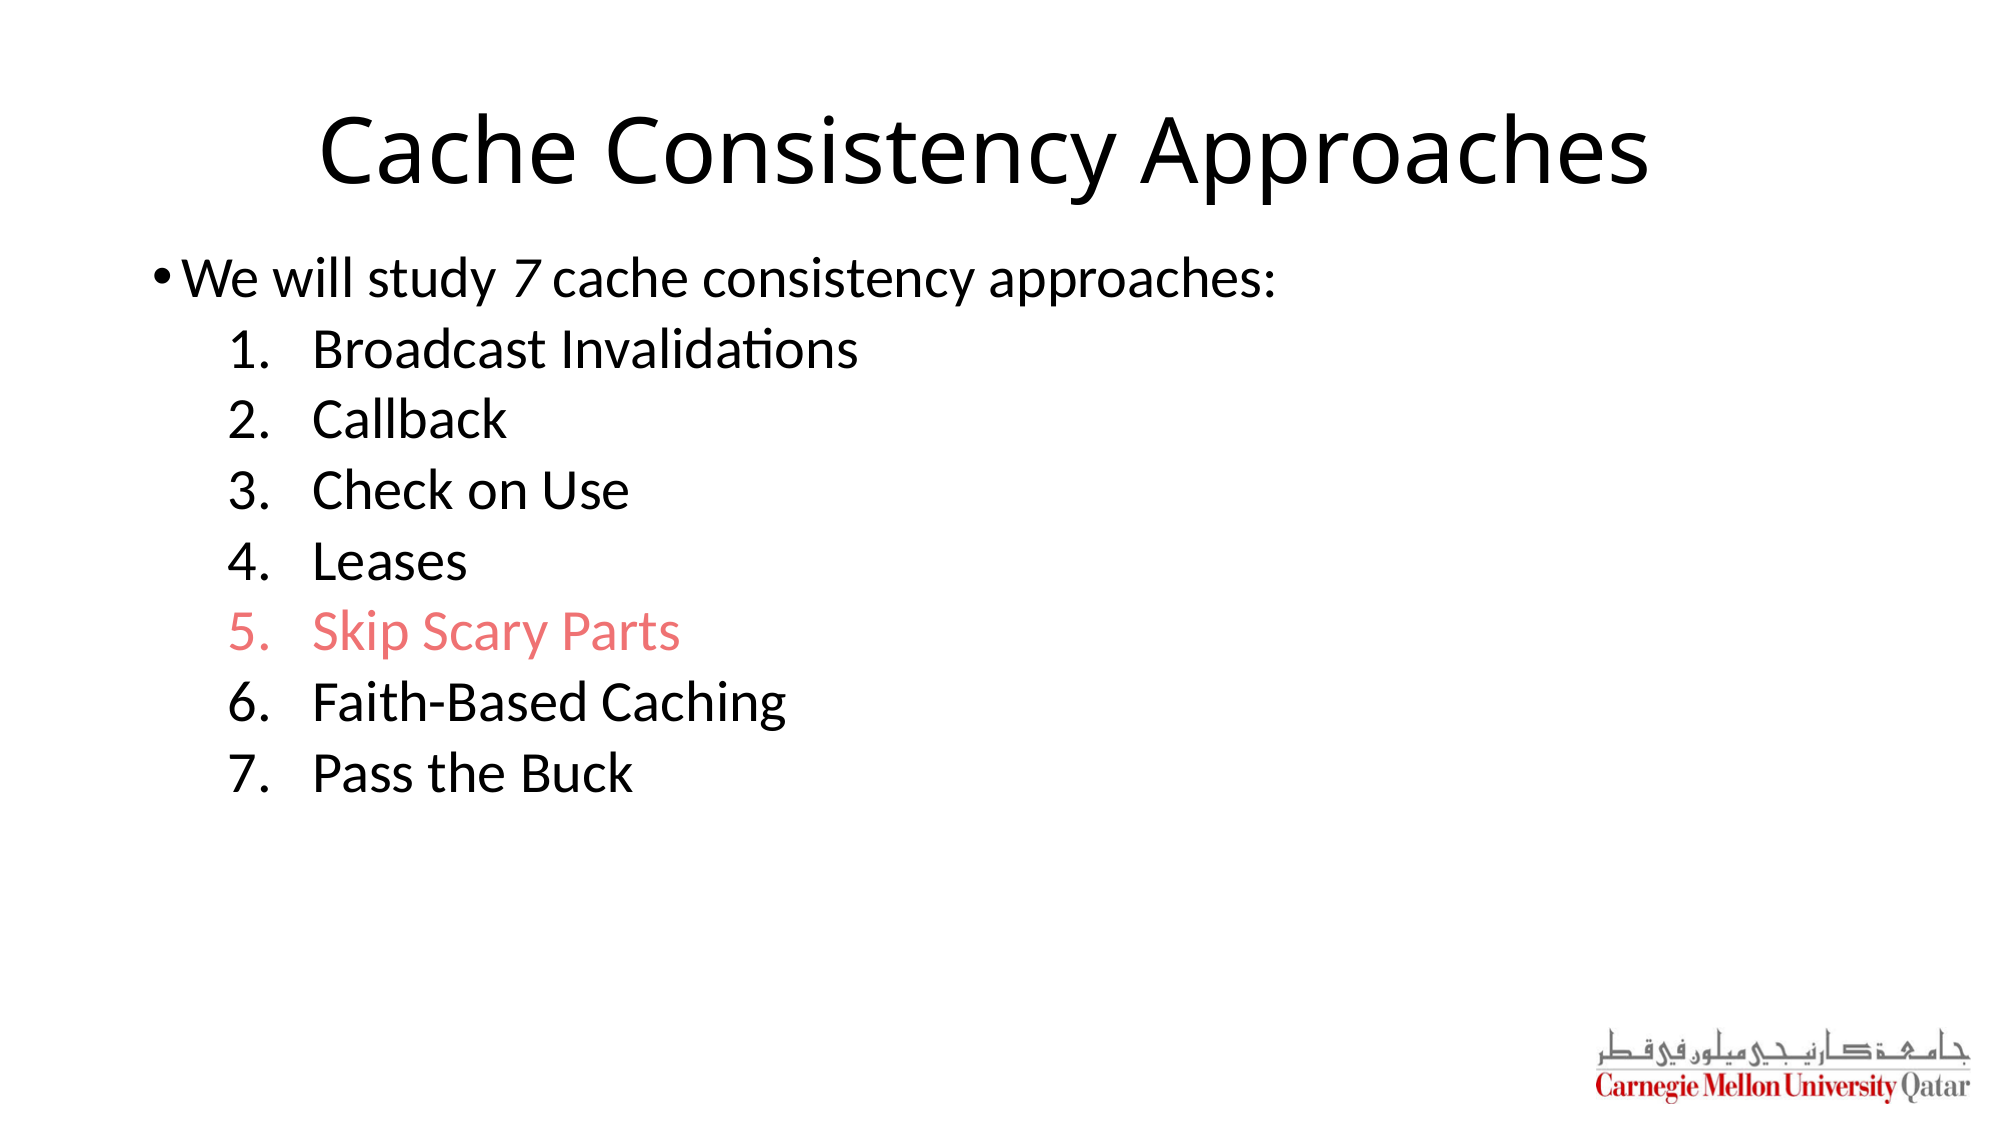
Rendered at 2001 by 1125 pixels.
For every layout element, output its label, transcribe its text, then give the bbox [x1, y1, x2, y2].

picture [1596, 1027, 1971, 1104]
list We will study 7 cache consistency approaches: Broadcast Invalidations Callback Check on Use Leases Skip Scary Parts Faith-Based Caching Pass the Buck [138, 239, 1833, 1065]
title Cache Consistency Approaches [138, 45, 1833, 239]
